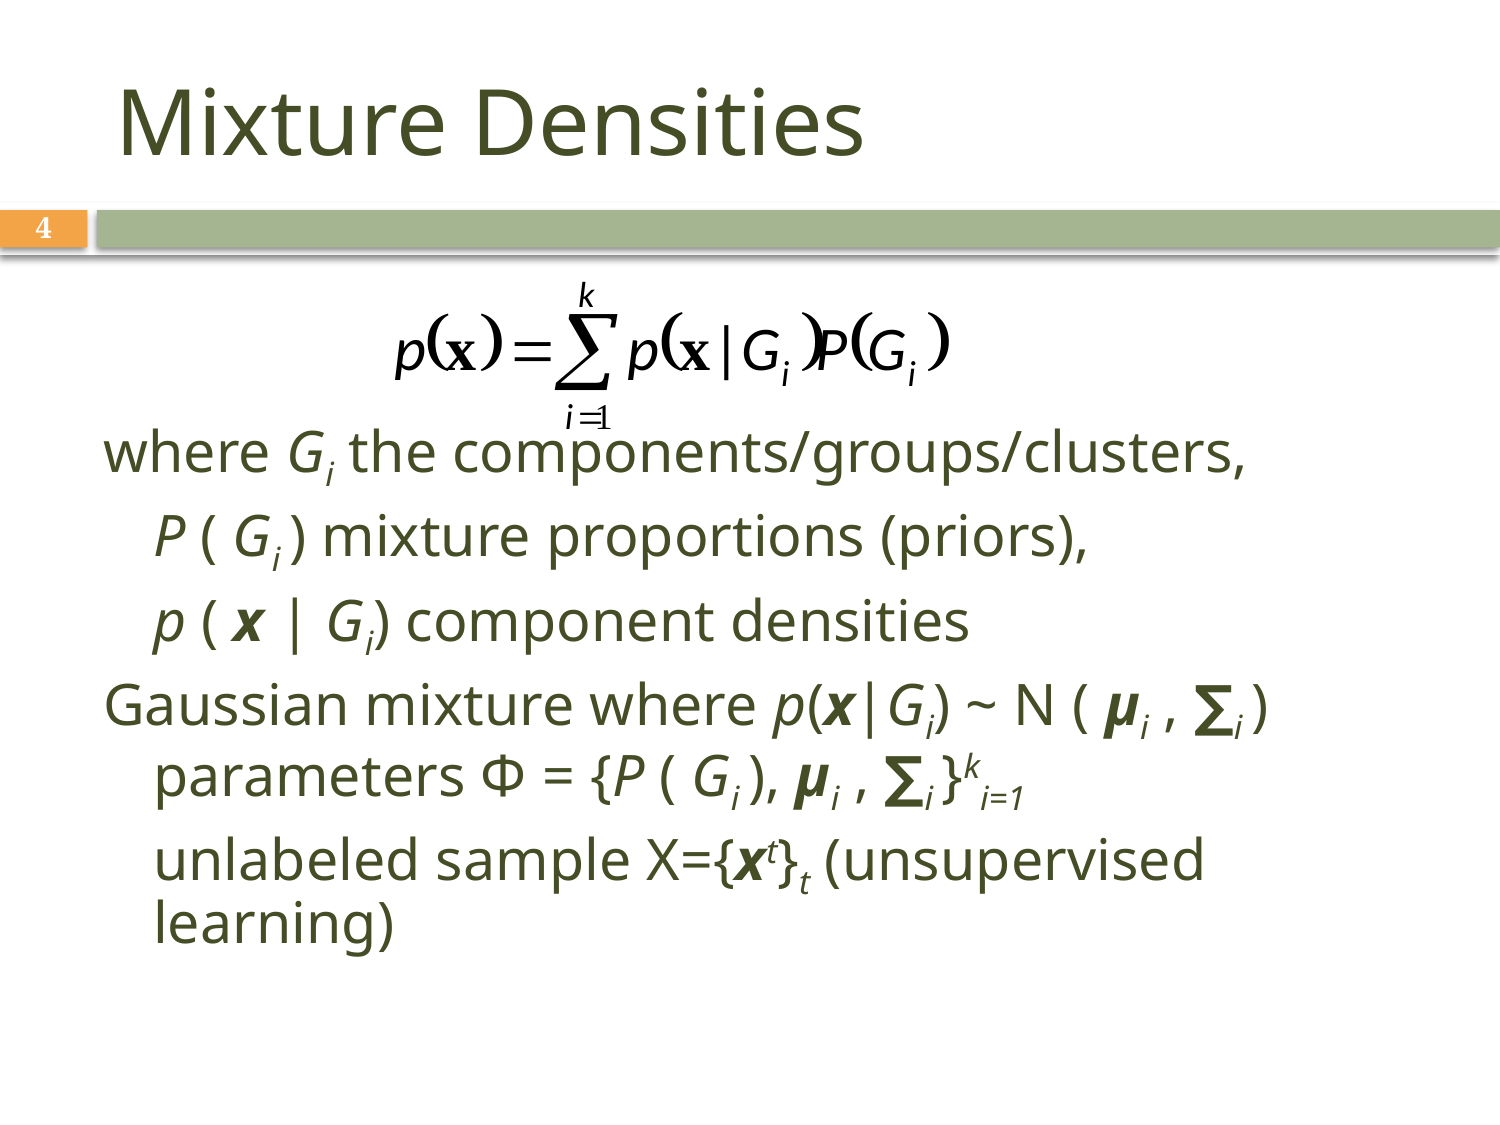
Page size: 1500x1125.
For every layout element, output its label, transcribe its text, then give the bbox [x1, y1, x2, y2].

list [383, 266, 953, 444]
list where Gi the components/groups/clusters, P ( Gi ) mixture proportions (priors), p ( x | Gi) component densities Gaussian mixture where p(x|Gi) ~ N ( μi , ∑i ) parameters Φ = {P ( Gi ), μi , ∑i }ki=1 unlabeled sample X={xt}t (unsupervised learning) [88, 326, 1439, 964]
title Mixture Densities [100, 37, 1438, 200]
slide_number 4 [0, 208, 88, 249]
